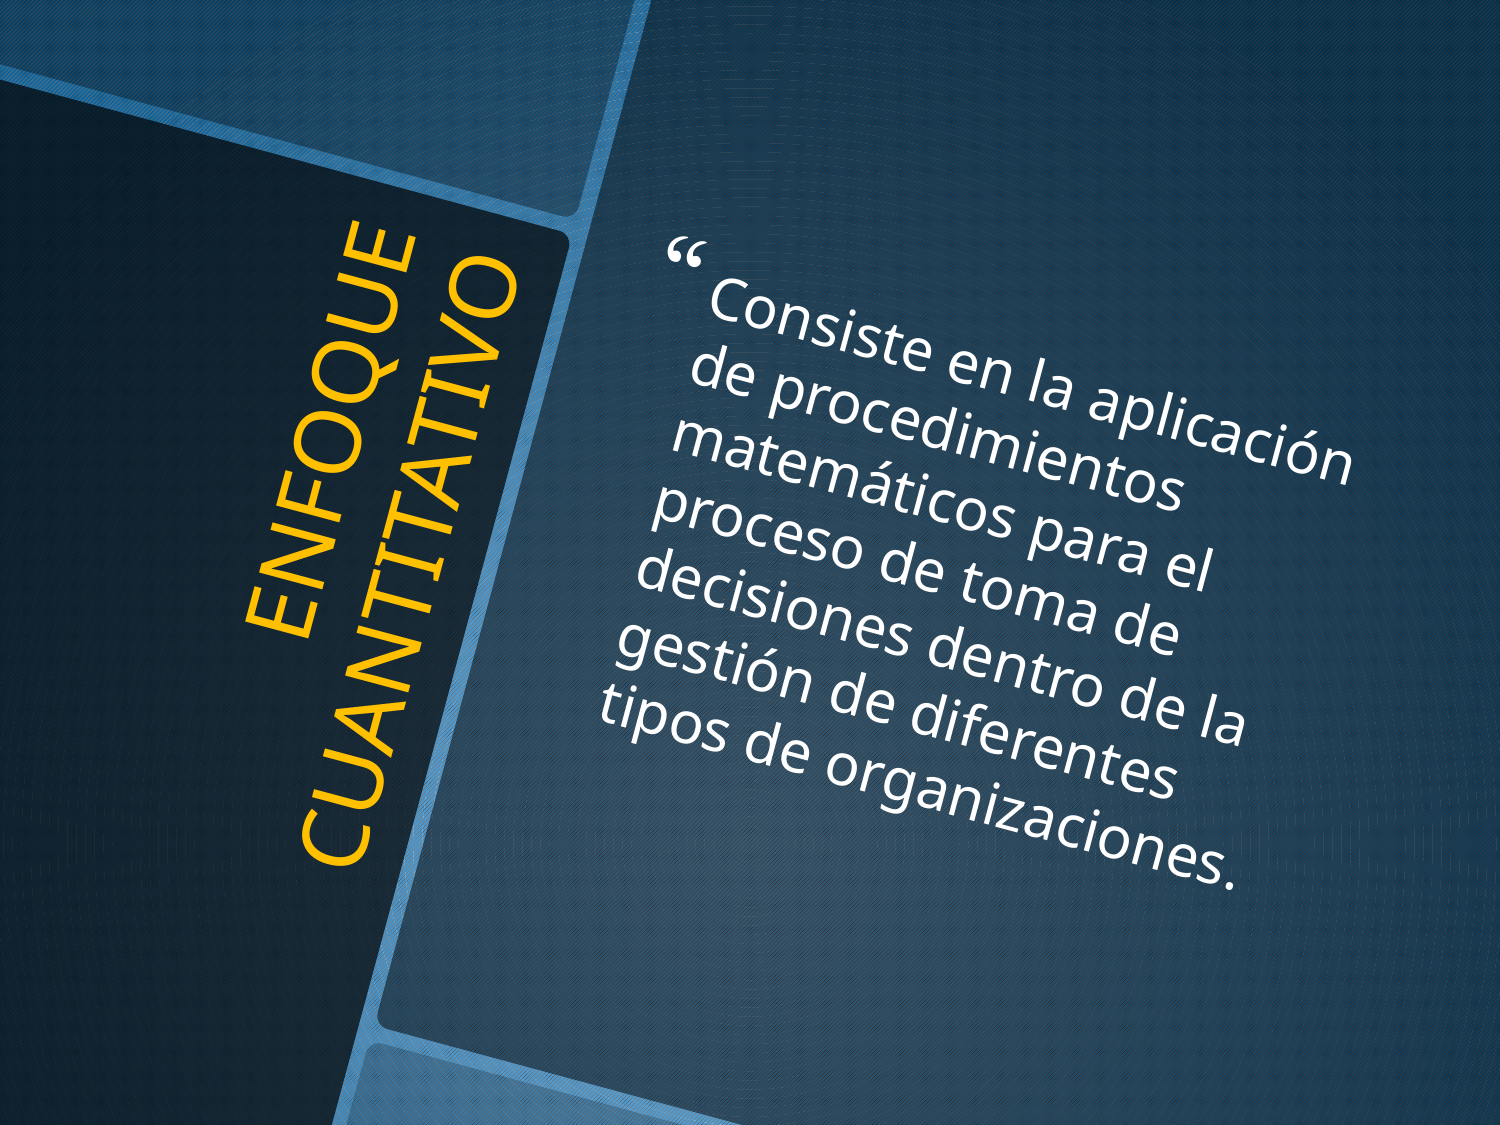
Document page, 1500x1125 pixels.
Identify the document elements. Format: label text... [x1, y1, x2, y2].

list Consiste en la aplicación de procedimientos matemáticos para el proceso de toma de decisiones dentro de la gestión de diferentes tipos de organizaciones. [475, 72, 1430, 1076]
title ENFOQUE CUANTITATIVO [69, 181, 554, 1056]
